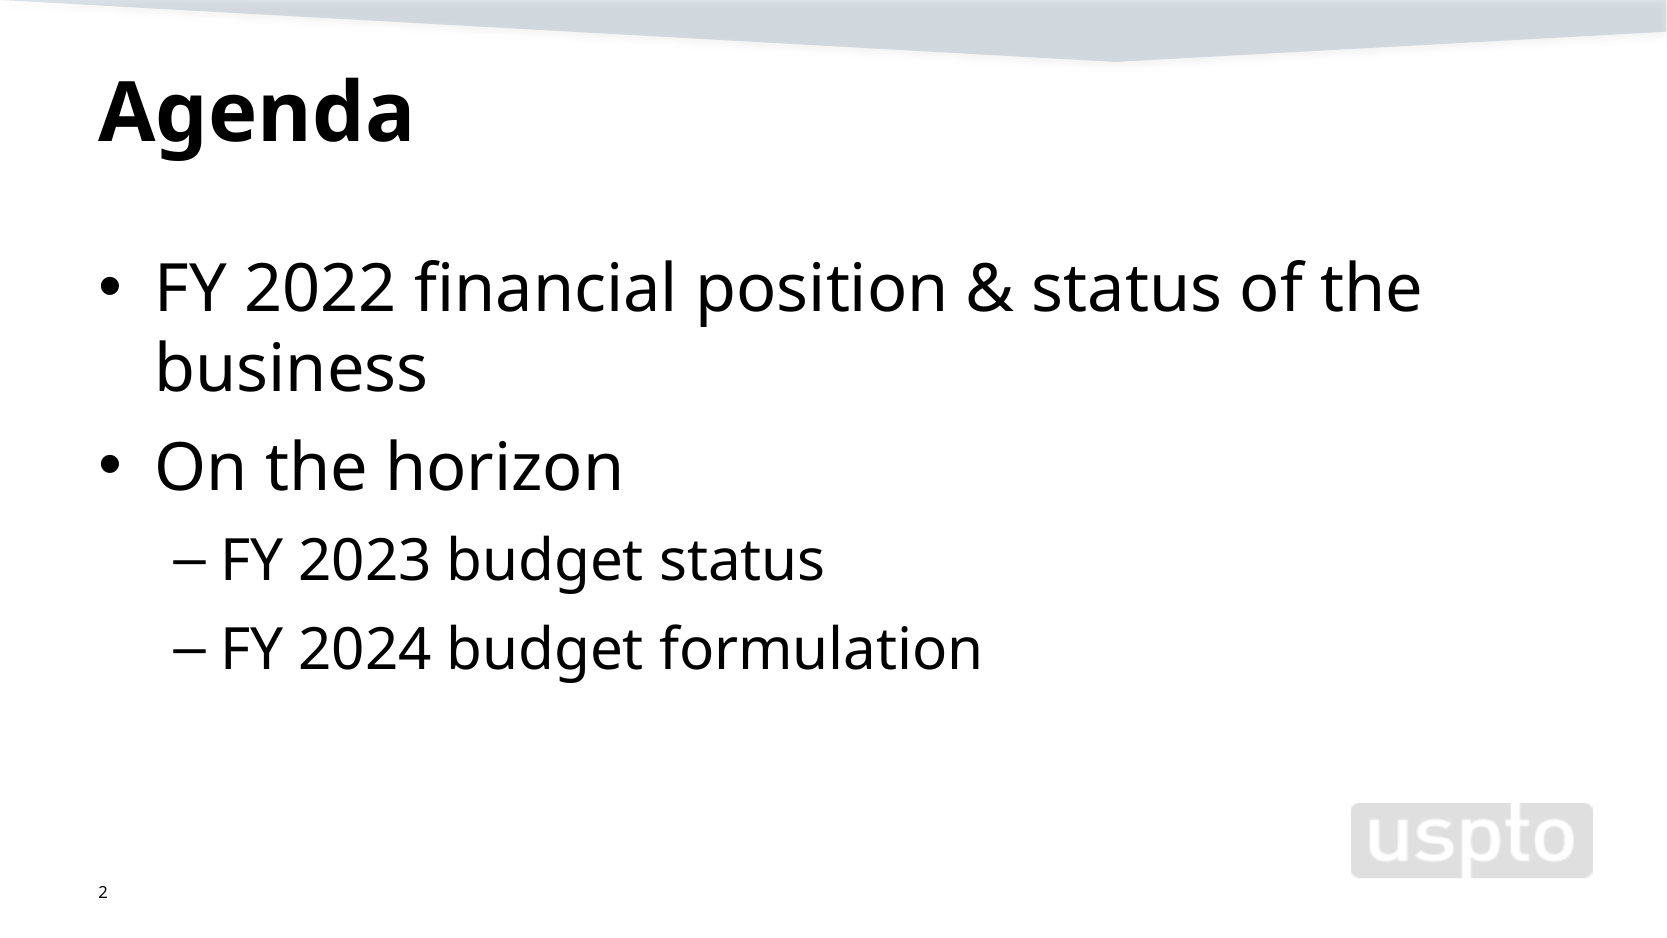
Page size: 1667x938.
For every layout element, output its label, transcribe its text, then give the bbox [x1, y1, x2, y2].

list FY 2022 financial position & status of the business On the horizon FY 2023 budget status FY 2024 budget formulation [83, 237, 1584, 859]
slide_number 2 [83, 868, 459, 919]
picture [1351, 803, 1593, 880]
title Agenda [83, 50, 1584, 207]
